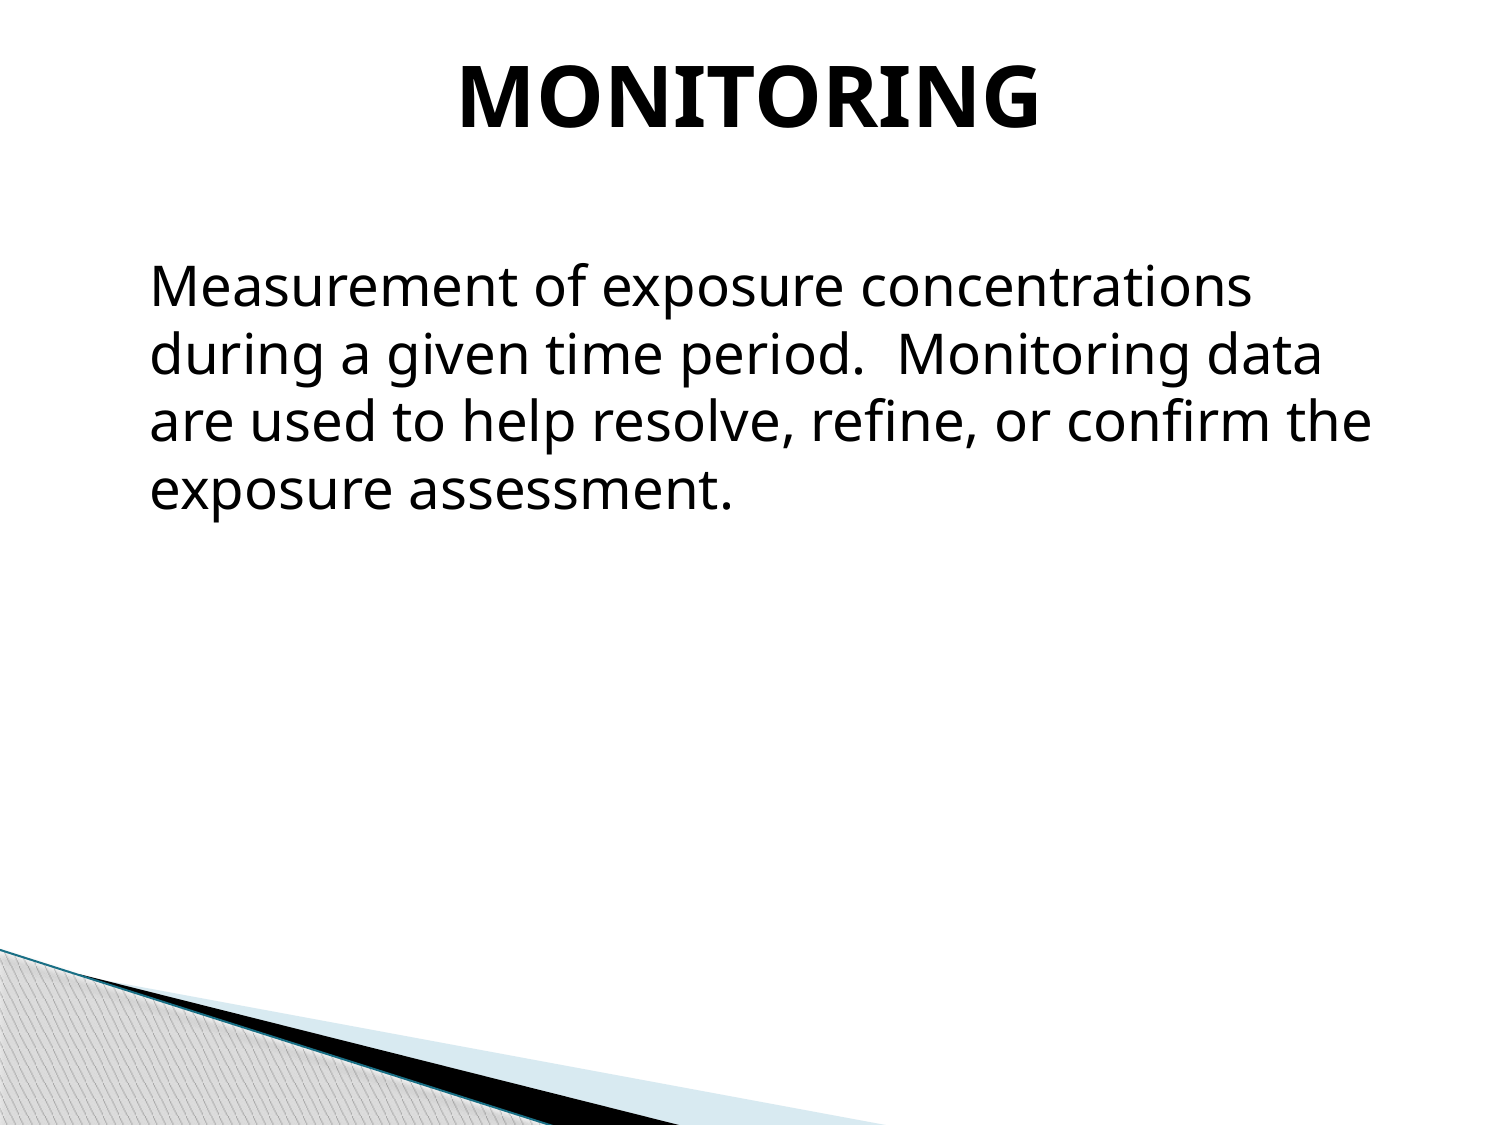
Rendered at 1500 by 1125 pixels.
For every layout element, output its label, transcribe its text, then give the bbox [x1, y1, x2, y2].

title MONITORING [0, 0, 1500, 188]
list Measurement of exposure concentrations during a given time period. Monitoring data are used to help resolve, refine, or confirm the exposure assessment. [74, 242, 1426, 986]
